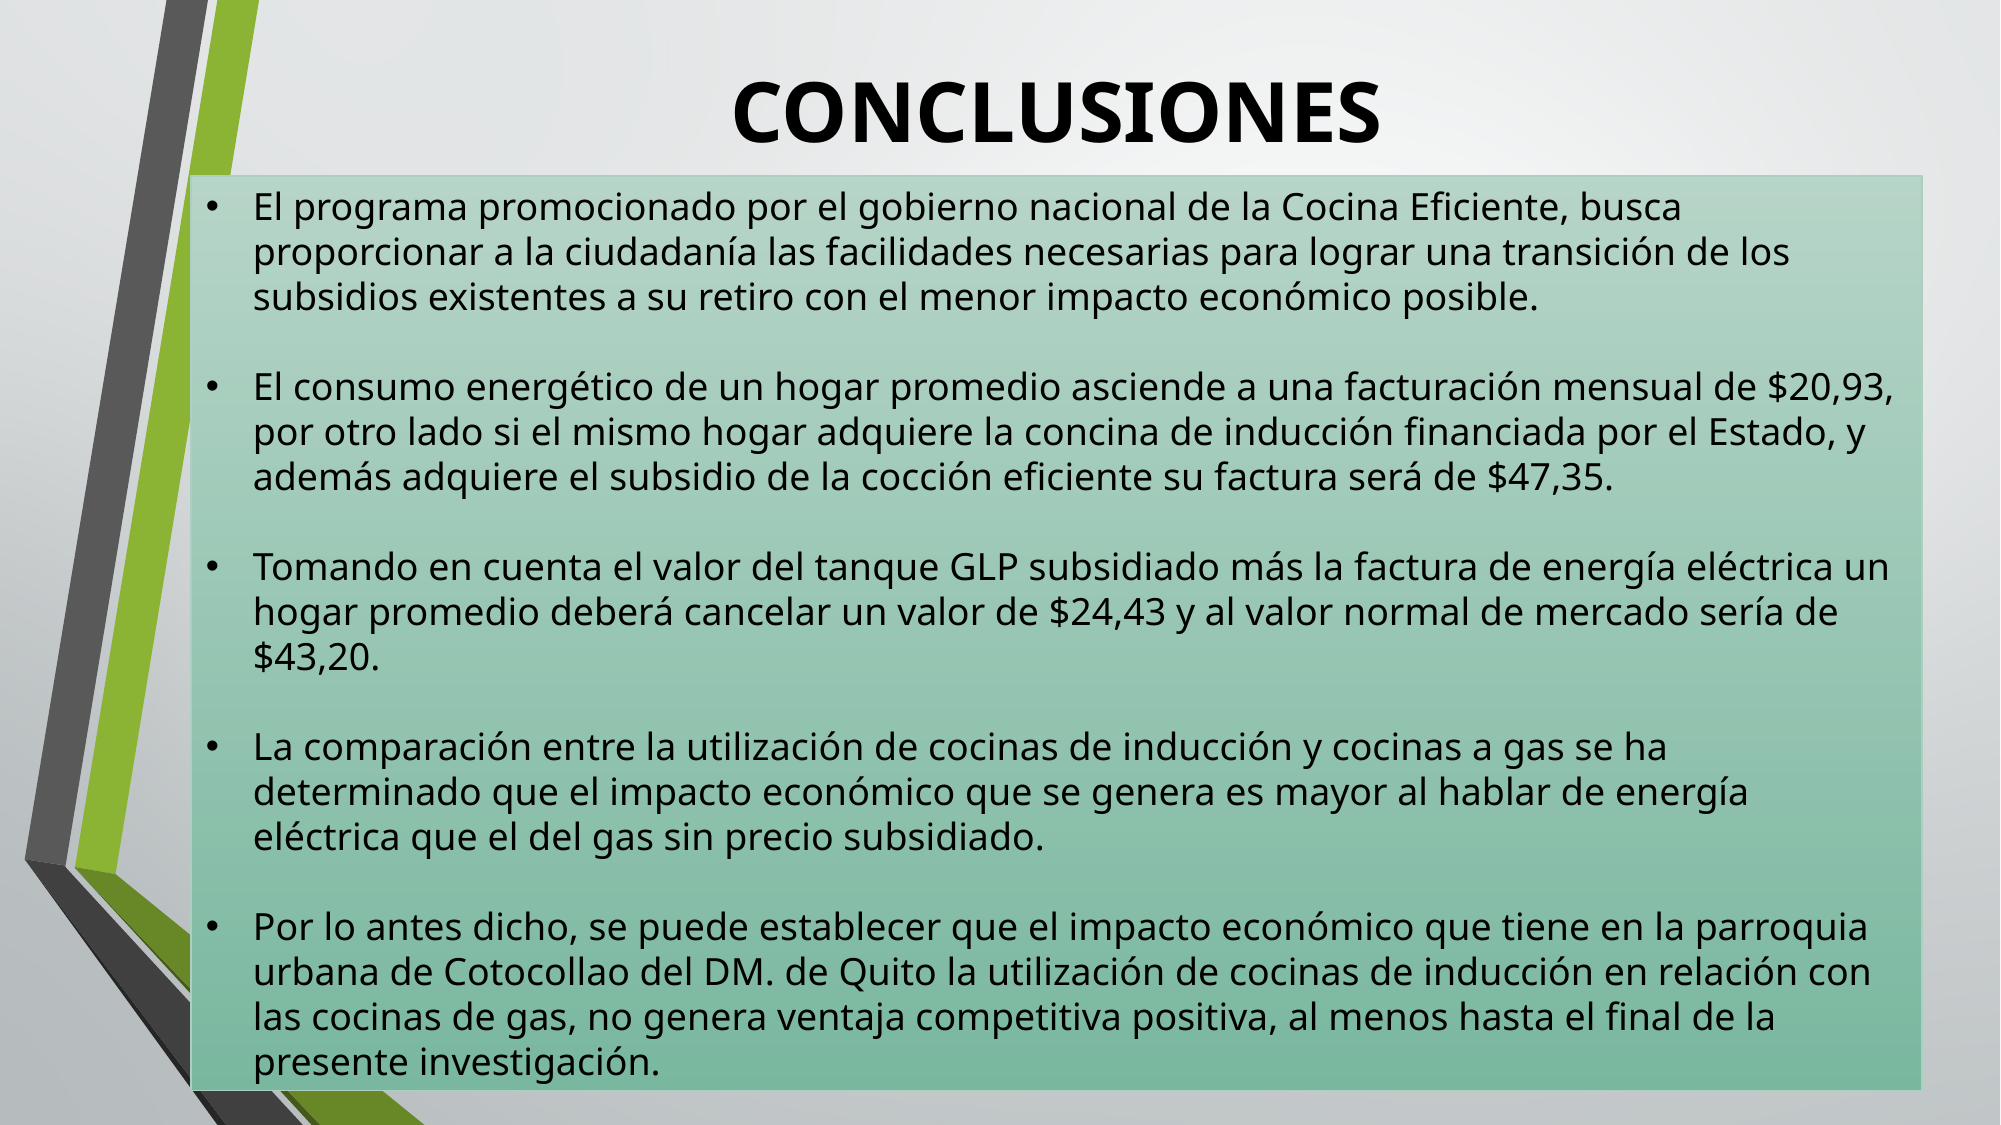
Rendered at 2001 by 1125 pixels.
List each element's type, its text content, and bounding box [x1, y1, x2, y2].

title CONCLUSIONES [234, 41, 1879, 175]
text_box El programa promocionado por el gobierno nacional de la Cocina Eficiente, busca proporcionar a la ciudadanía las facilidades necesarias para lograr una transición de los subsidios existentes a su retiro con el menor impacto económico posible. El consumo energético de un hogar promedio asciende a una facturación mensual de $20,93, por otro lado si el mismo hogar adquiere la concina de inducción financiada por el Estado, y además adquiere el subsidio de la cocción eficiente su factura será de $47,35. Tomando en cuenta el valor del tanque GLP subsidiado más la factura de energía eléctrica un hogar promedio deberá cancelar un valor de $24,43 y al valor normal de mercado sería de $43,20. La comparación entre la utilización de cocinas de inducción y cocinas a gas se ha determinado que el impacto económico que se genera es mayor al hablar de energía eléctrica que el del gas sin precio subsidiado. Por lo antes dicho, se puede establecer que el impacto económico que tiene en la parroquia urbana de Cotocollao del DM. de Quito la utilización de cocinas de inducción en relación con las cocinas de gas, no genera ventaja competitiva positiva, al menos hasta el final de la presente investigación. [190, 175, 1923, 1091]
